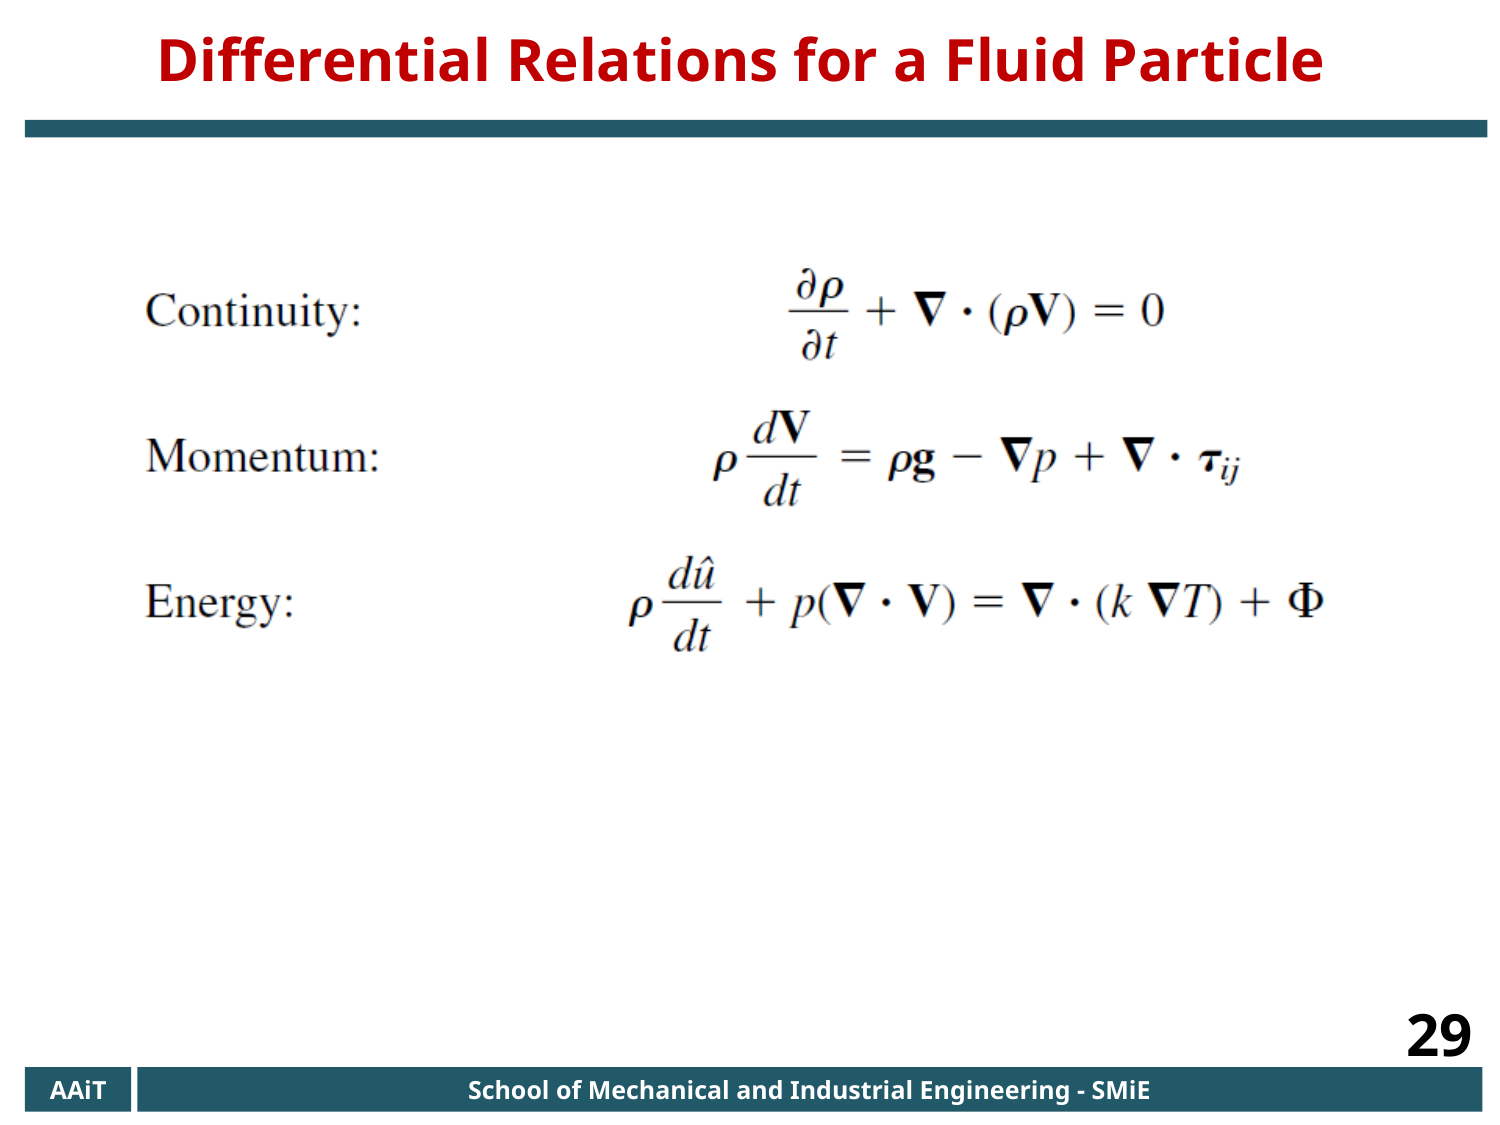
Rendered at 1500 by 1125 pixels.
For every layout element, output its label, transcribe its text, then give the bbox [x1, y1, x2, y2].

picture [131, 255, 1337, 669]
slide_number 29 [1365, 999, 1488, 1075]
text_box [24, 119, 1488, 138]
text_box Differential Relations for a Fluid Particle [0, 16, 1483, 101]
text_box AAiT [24, 1067, 132, 1112]
text_box School of Mechanical and Industrial Engineering - SMiE [137, 1067, 1483, 1112]
